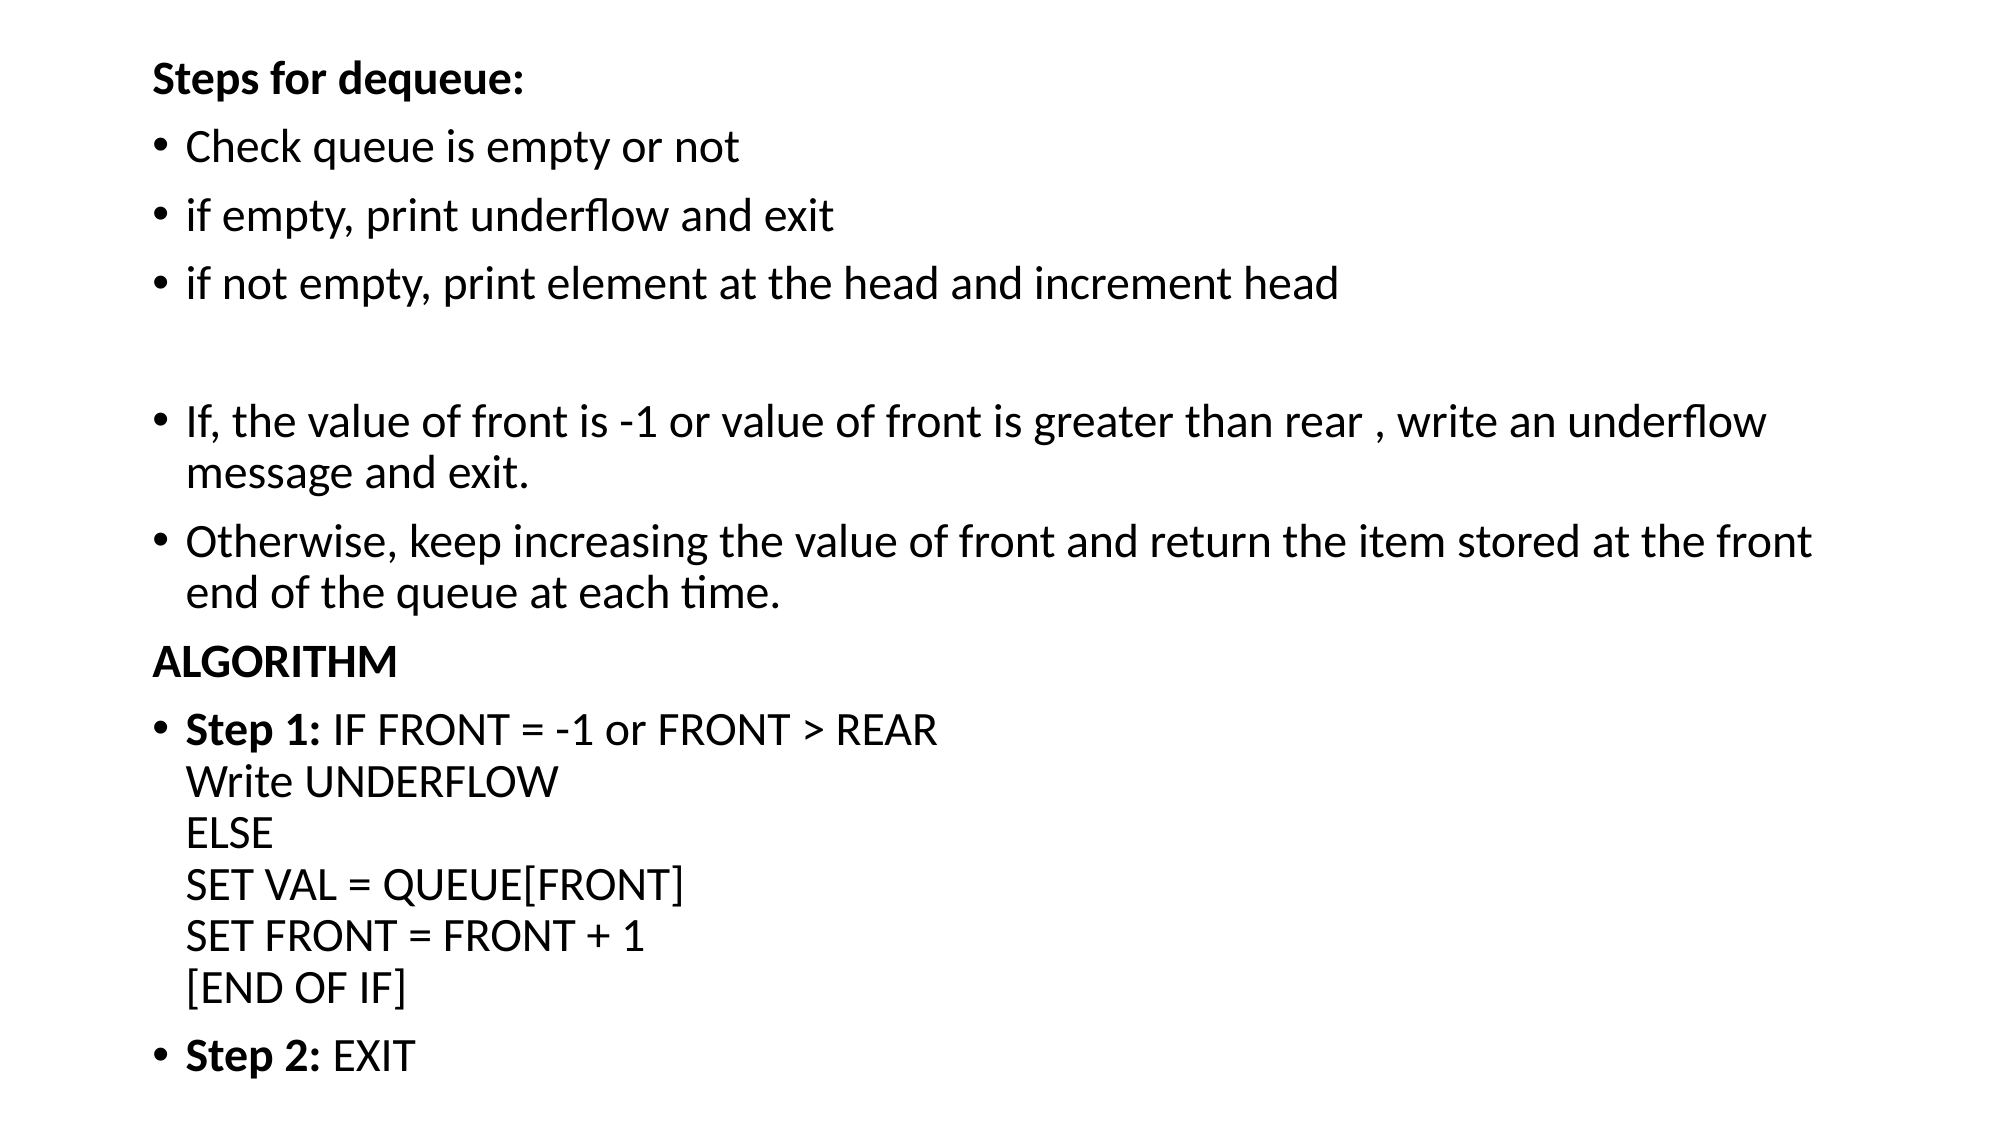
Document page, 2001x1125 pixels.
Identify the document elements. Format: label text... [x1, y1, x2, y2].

list Steps for dequeue: Check queue is empty or not if empty, print underflow and exit if not empty, print element at the head and increment head If, the value of front is -1 or value of front is greater than rear , write an underflow message and exit. Otherwise, keep increasing the value of front and return the item stored at the front end of the queue at each time. ALGORITHM Step 1: IF FRONT = -1 or FRONT > REAR Write UNDERFLOW ELSE SET VAL = QUEUE[FRONT] SET FRONT = FRONT + 1 [END OF IF] Step 2: EXIT [137, 45, 1863, 1090]
